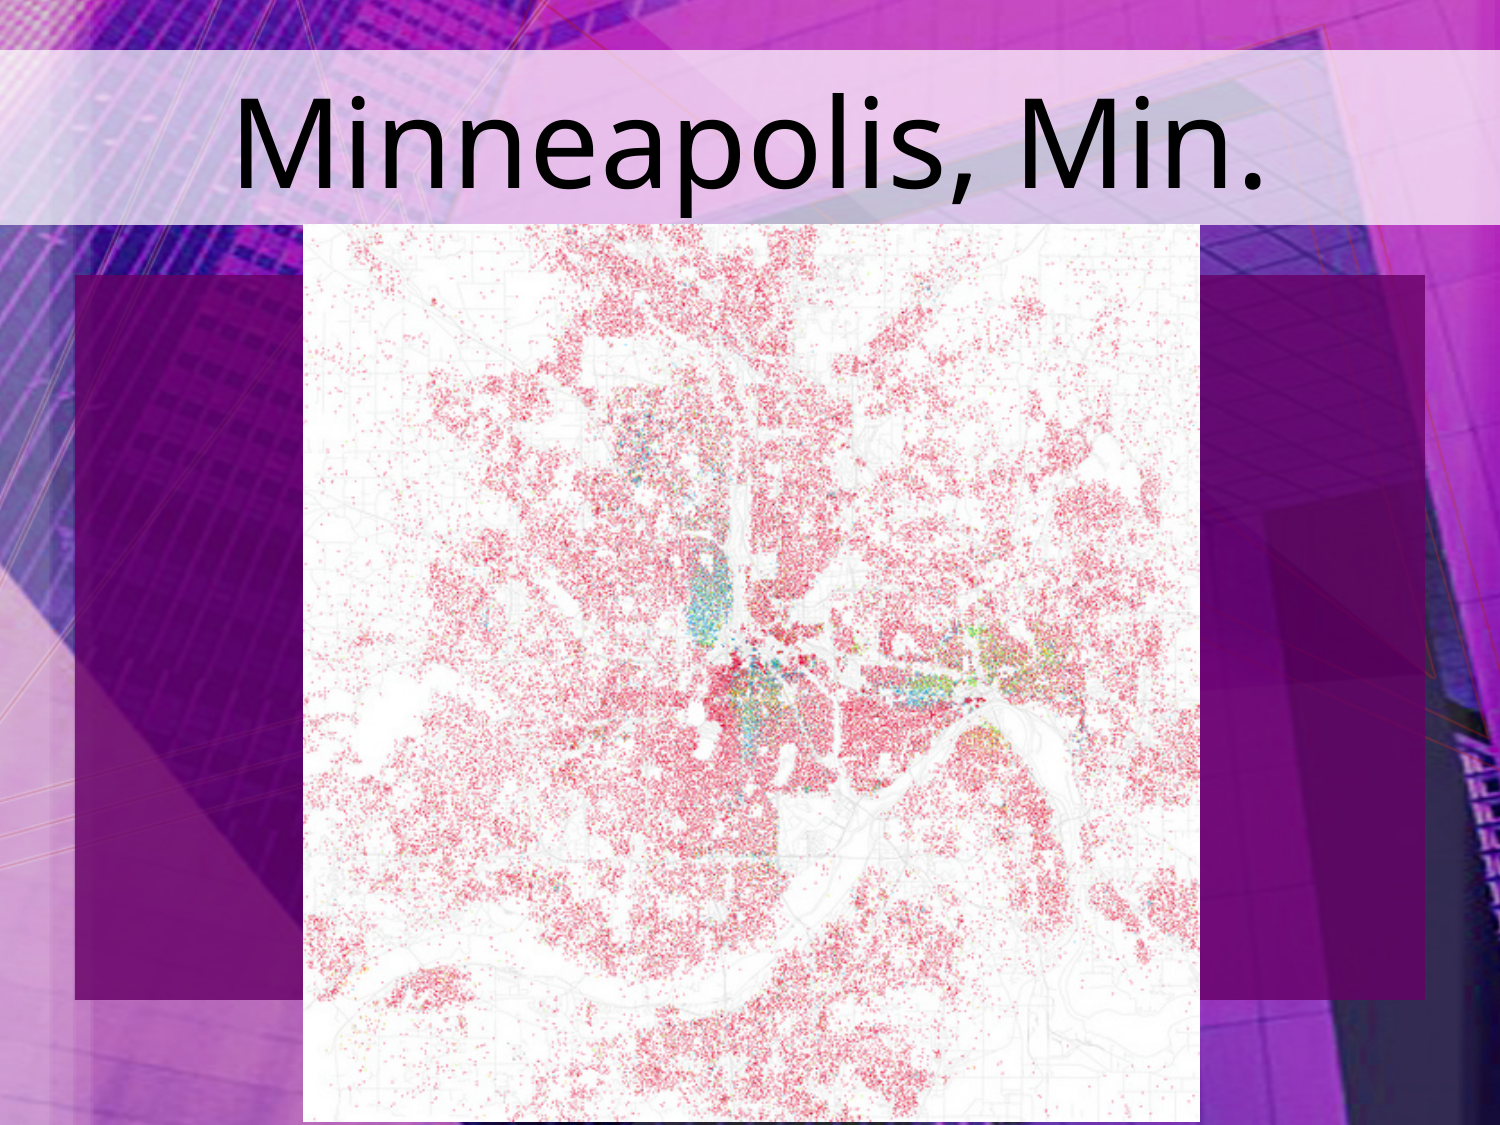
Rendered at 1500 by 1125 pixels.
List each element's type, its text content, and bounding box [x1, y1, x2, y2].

picture [0, 0, 1500, 50]
title Minneapolis, Min. [75, 45, 1425, 233]
picture [0, 224, 1500, 1125]
